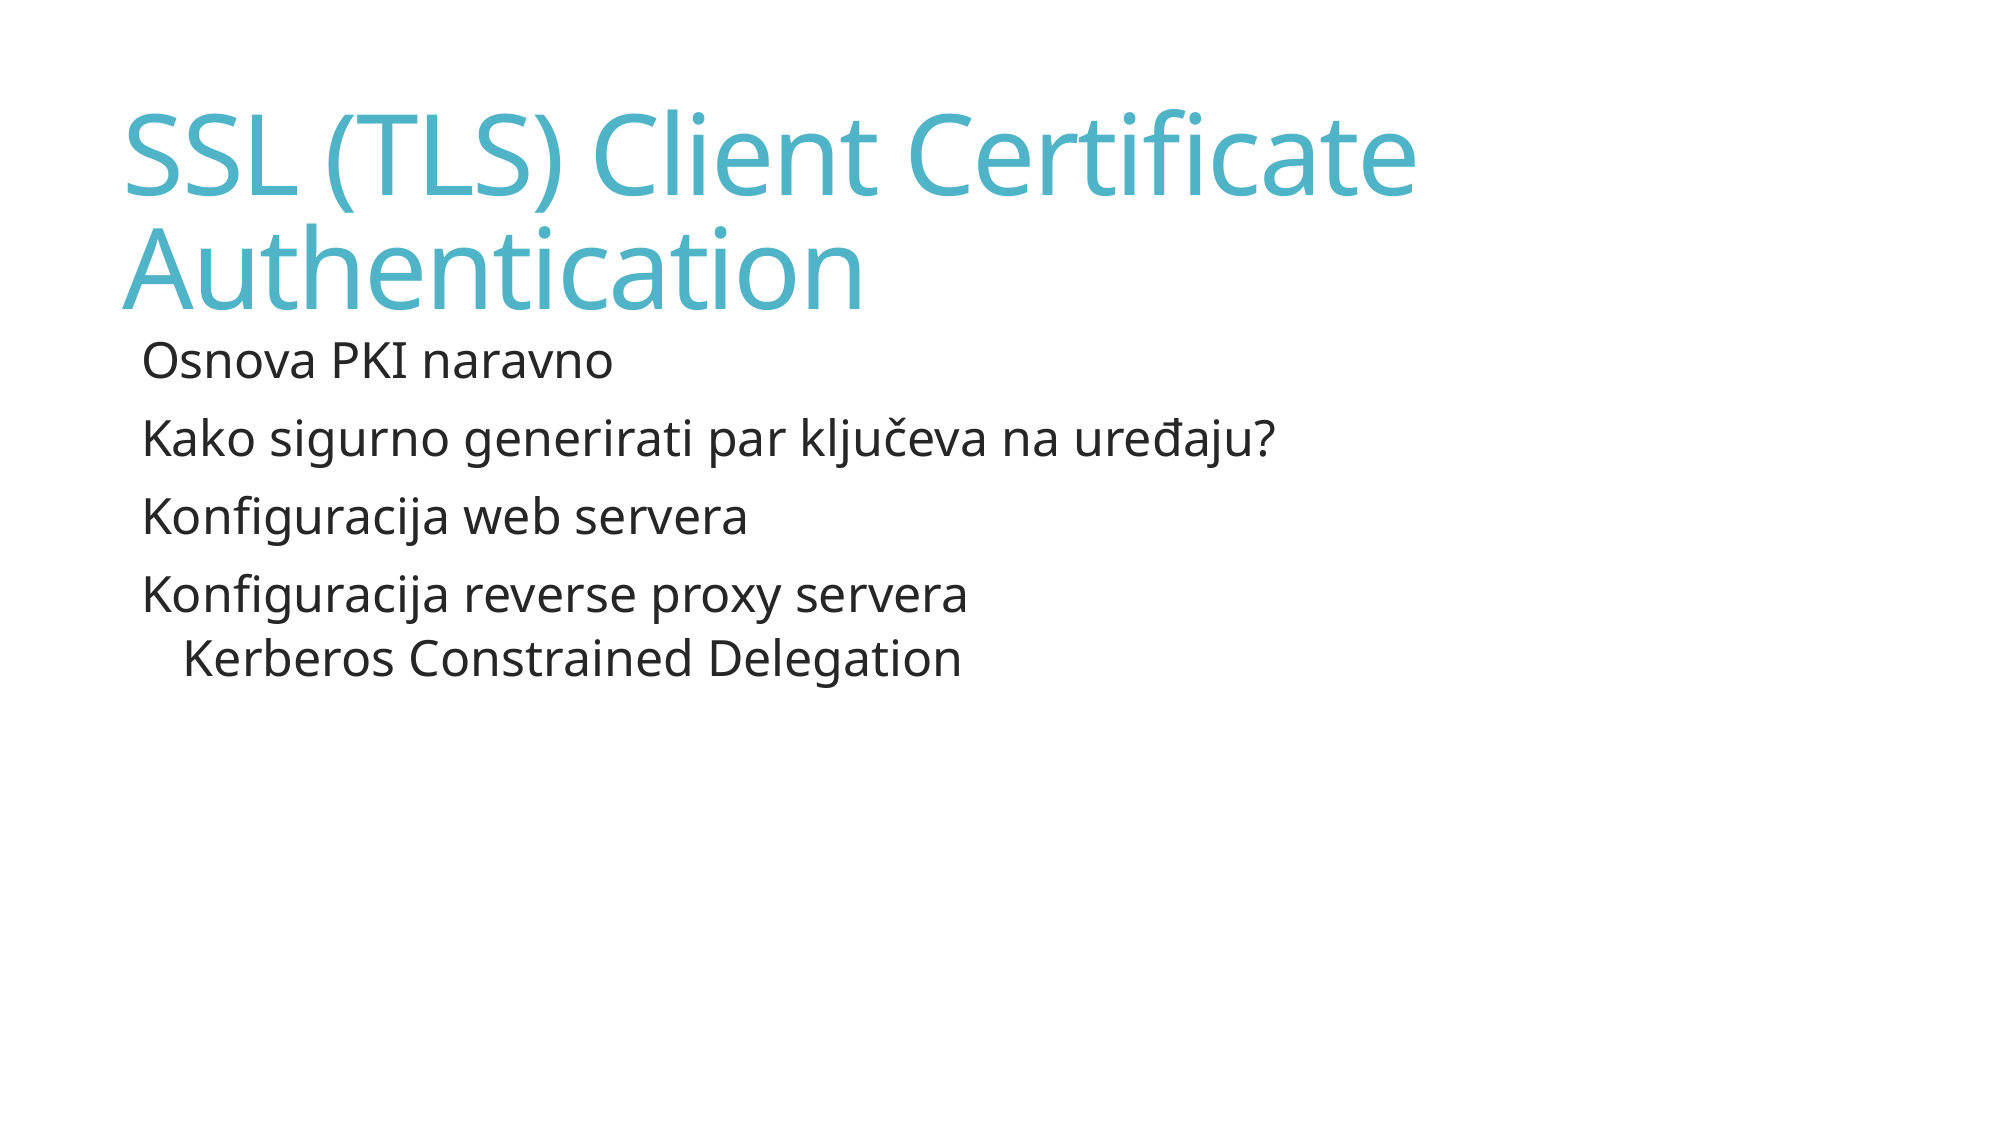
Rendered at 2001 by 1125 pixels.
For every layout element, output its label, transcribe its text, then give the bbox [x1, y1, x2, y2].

title SSL (TLS) Client Certificate Authentication [107, 81, 1906, 354]
list Osnova PKI naravno Kako sigurno generirati par ključeva na uređaju? Konfiguracija web servera Konfiguracija reverse proxy servera Kerberos Constrained Delegation [111, 329, 1876, 948]
